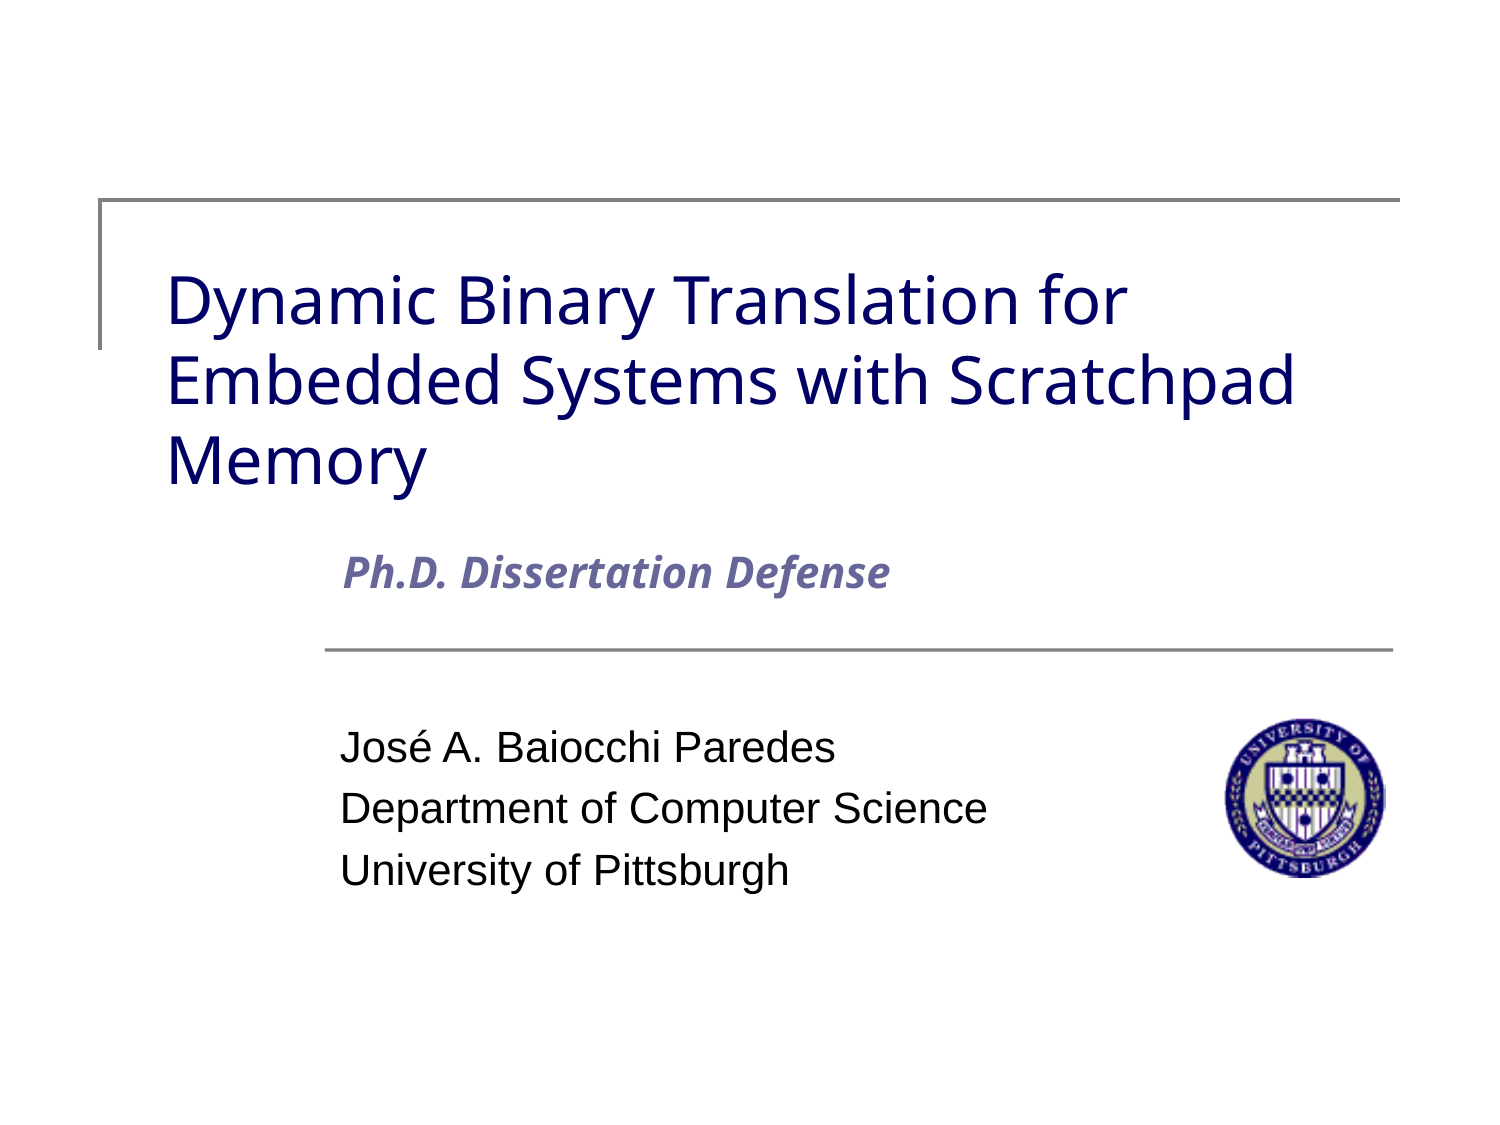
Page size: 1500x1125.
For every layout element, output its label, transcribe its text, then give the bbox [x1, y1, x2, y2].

text_box Ph.D. Dissertation Defense [327, 543, 1403, 613]
title Dynamic Binary Translation for Embedded Systems with Scratchpad Memory [149, 249, 1401, 538]
picture [1224, 702, 1386, 878]
subtitle José A. Baiocchi Paredes Department of Computer Science University of Pittsburgh [324, 649, 1401, 938]
